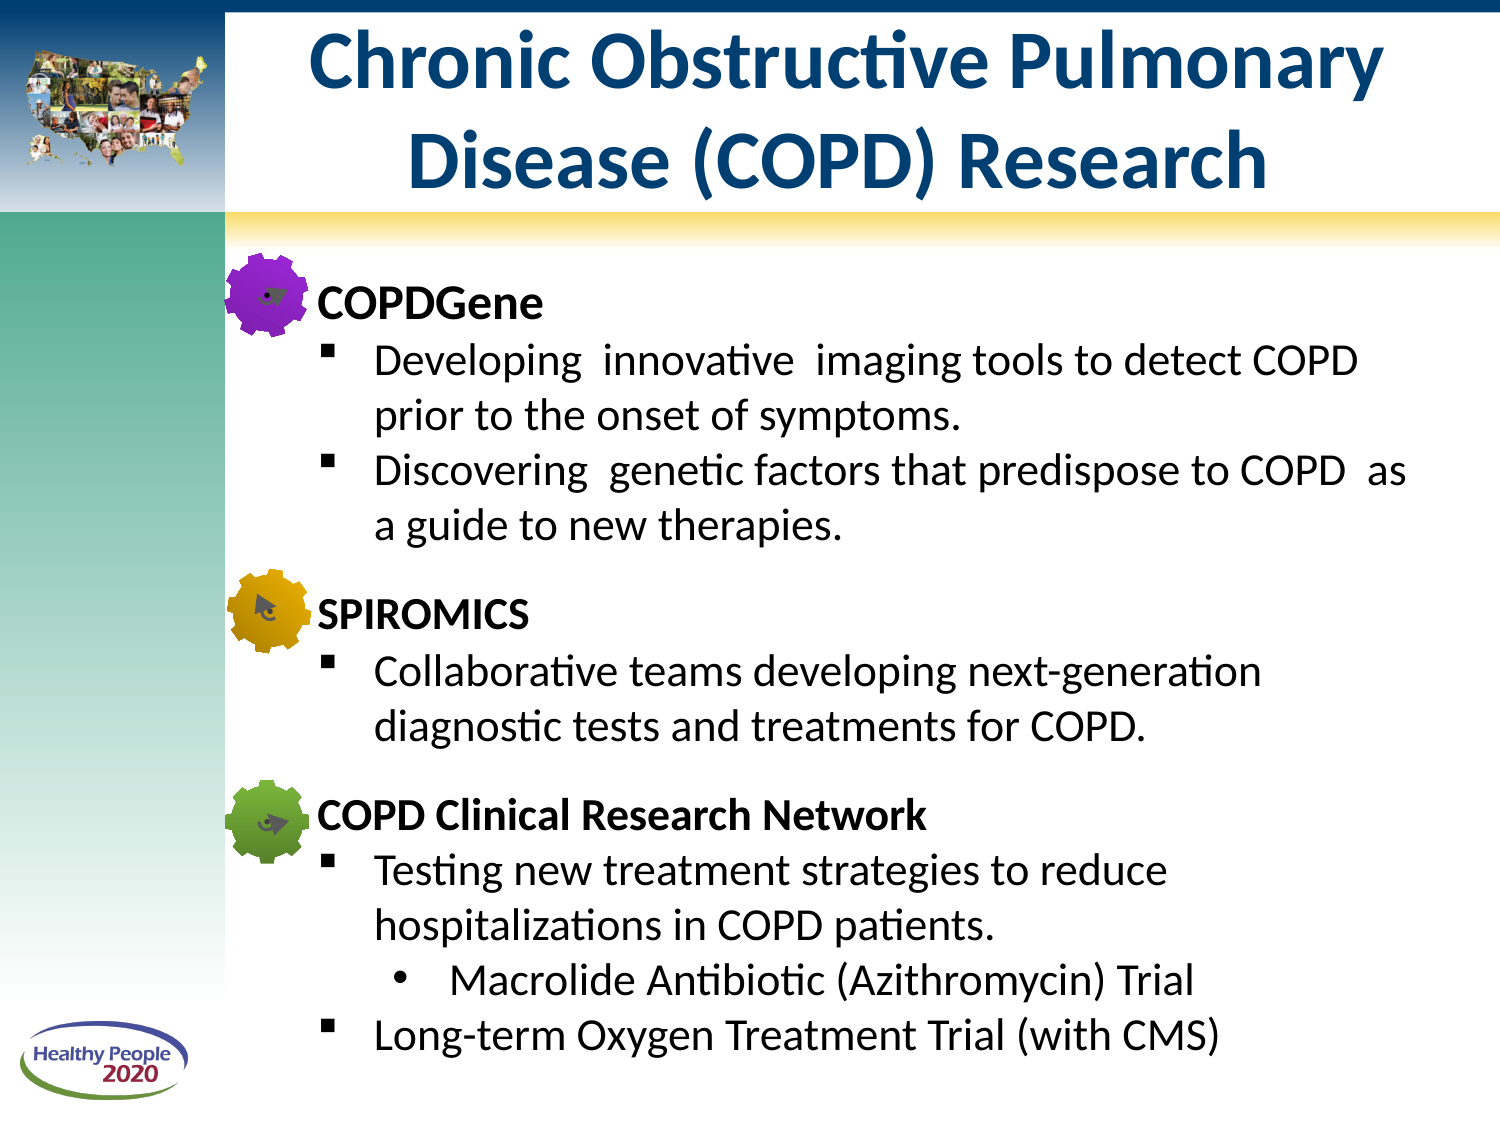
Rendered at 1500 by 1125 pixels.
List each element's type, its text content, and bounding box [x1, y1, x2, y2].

picture [24, 50, 208, 169]
title Chronic Obstructive Pulmonary Disease (COPD) Research [251, 11, 1446, 200]
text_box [224, 253, 309, 338]
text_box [224, 779, 310, 864]
text_box COPDGene Developing innovative imaging tools to detect COPD prior to the onset of symptoms. Discovering genetic factors that predispose to COPD as a guide to new therapies. SPIROMICS Collaborative teams developing next-generation diagnostic tests and treatments for COPD. COPD Clinical Research Network Testing new treatment strategies to reduce hospitalizations in COPD patients. Macrolide Antibiotic (Azithromycin) Trial Long-term Oxygen Treatment Trial (with CMS) [227, 231, 1453, 1064]
picture [20, 1021, 188, 1100]
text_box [227, 569, 311, 654]
